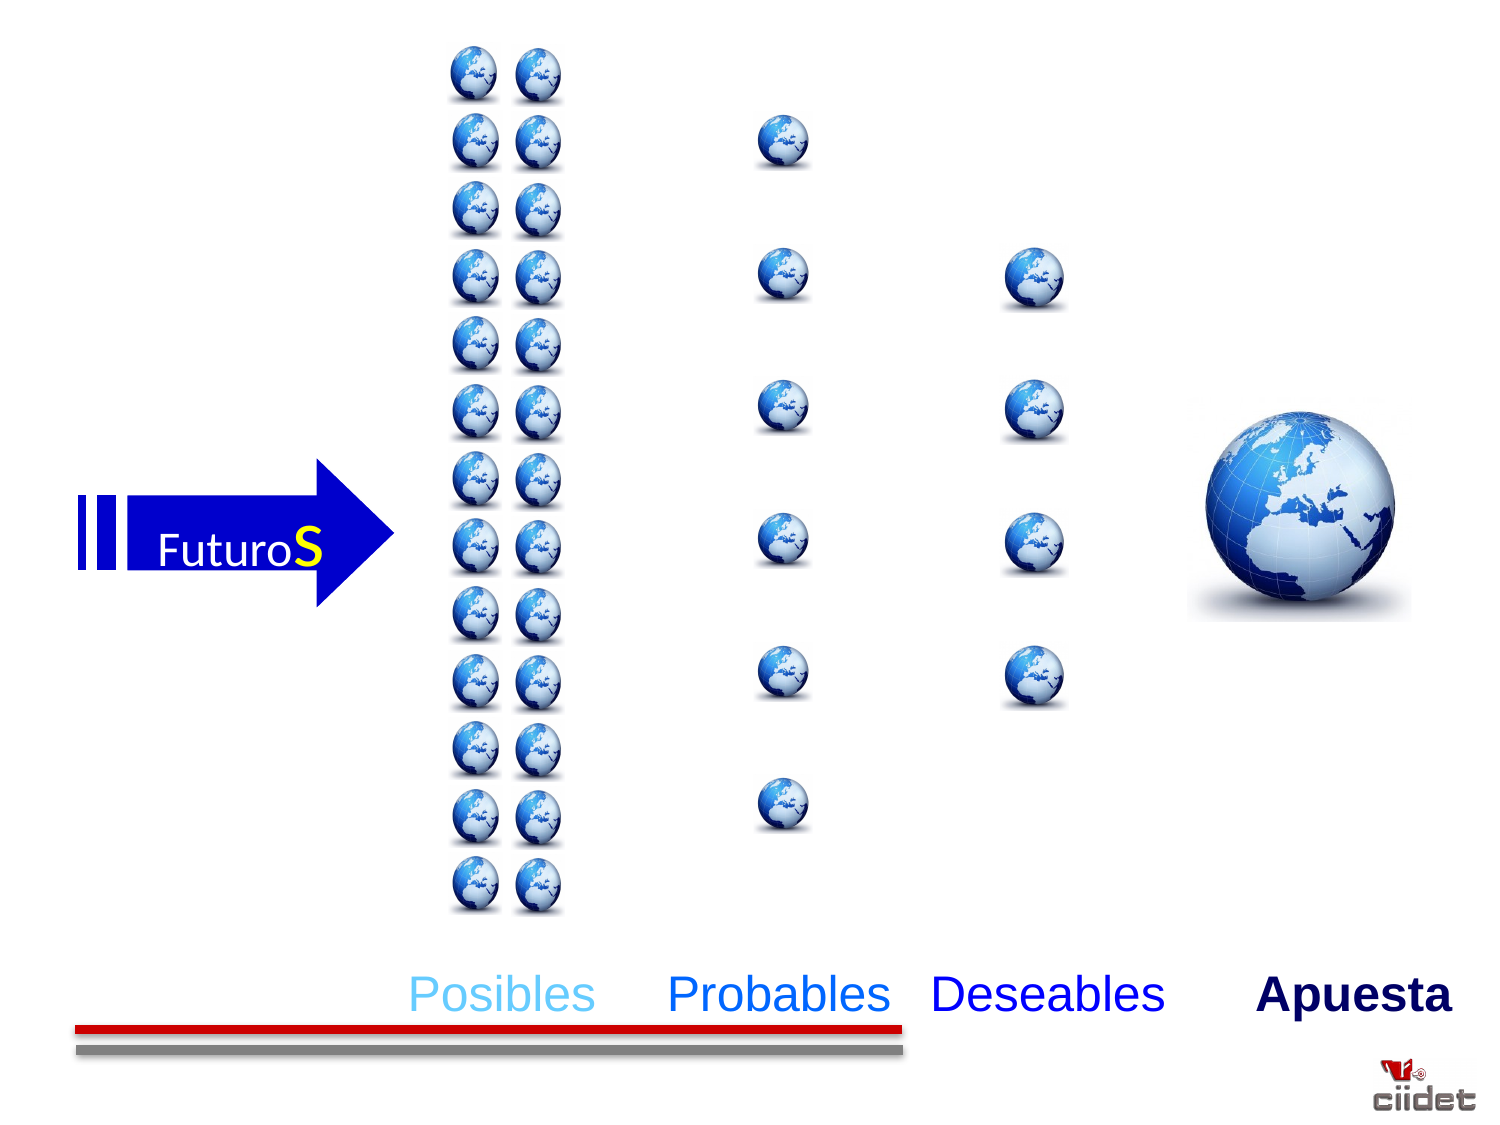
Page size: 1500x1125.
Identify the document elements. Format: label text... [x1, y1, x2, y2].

text_box Futuros [96, 494, 117, 572]
text_box Posibles [393, 953, 612, 1029]
text_box Deseables [915, 953, 1181, 1029]
picture [753, 774, 813, 835]
text_box Futuros [76, 494, 87, 572]
text_box Apuesta [1240, 953, 1468, 1029]
picture [1186, 397, 1412, 622]
picture [999, 640, 1070, 711]
text_box Probables [652, 953, 907, 1029]
picture [753, 376, 813, 437]
picture [999, 242, 1069, 313]
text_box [446, 42, 566, 917]
picture [999, 508, 1070, 578]
picture [753, 243, 813, 304]
text_box Futuros [126, 456, 396, 610]
picture [753, 509, 813, 569]
picture [999, 375, 1070, 446]
picture [753, 641, 813, 702]
picture [753, 111, 813, 172]
